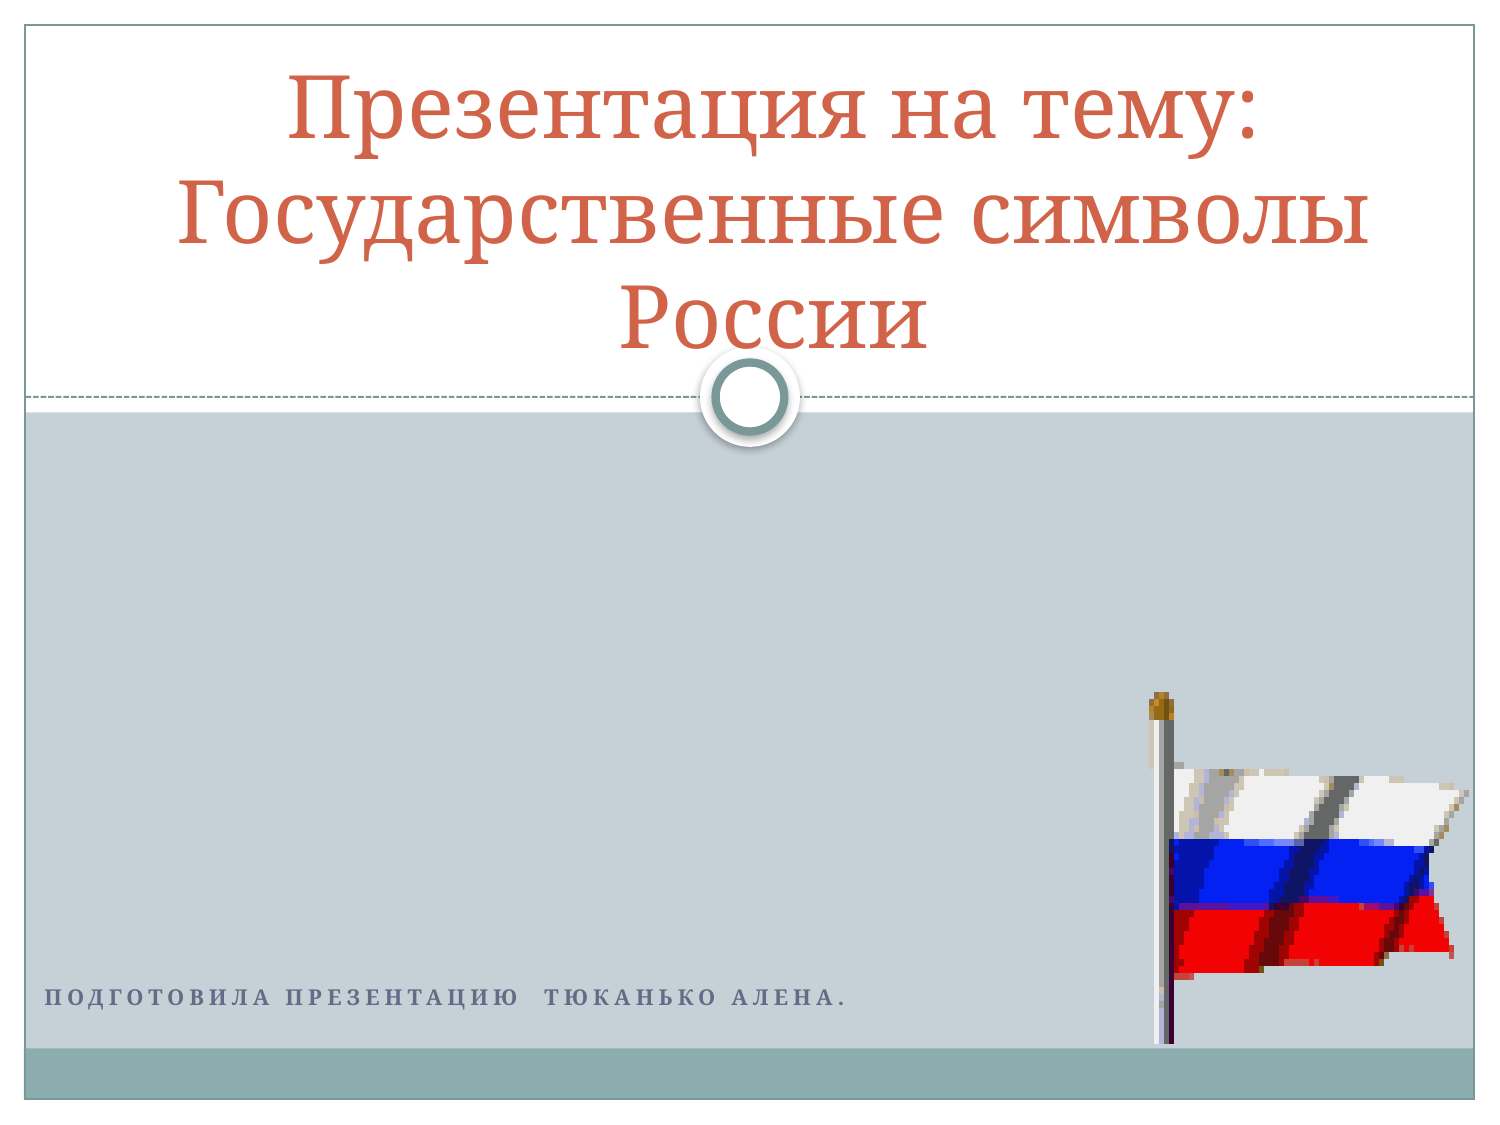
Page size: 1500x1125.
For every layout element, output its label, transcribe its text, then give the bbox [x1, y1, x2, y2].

subtitle Подготовила презентацию Тюканько Алена. [29, 975, 1034, 1095]
picture [1139, 692, 1480, 1045]
title Презентация на тему: Государственные символы России [111, 42, 1436, 374]
